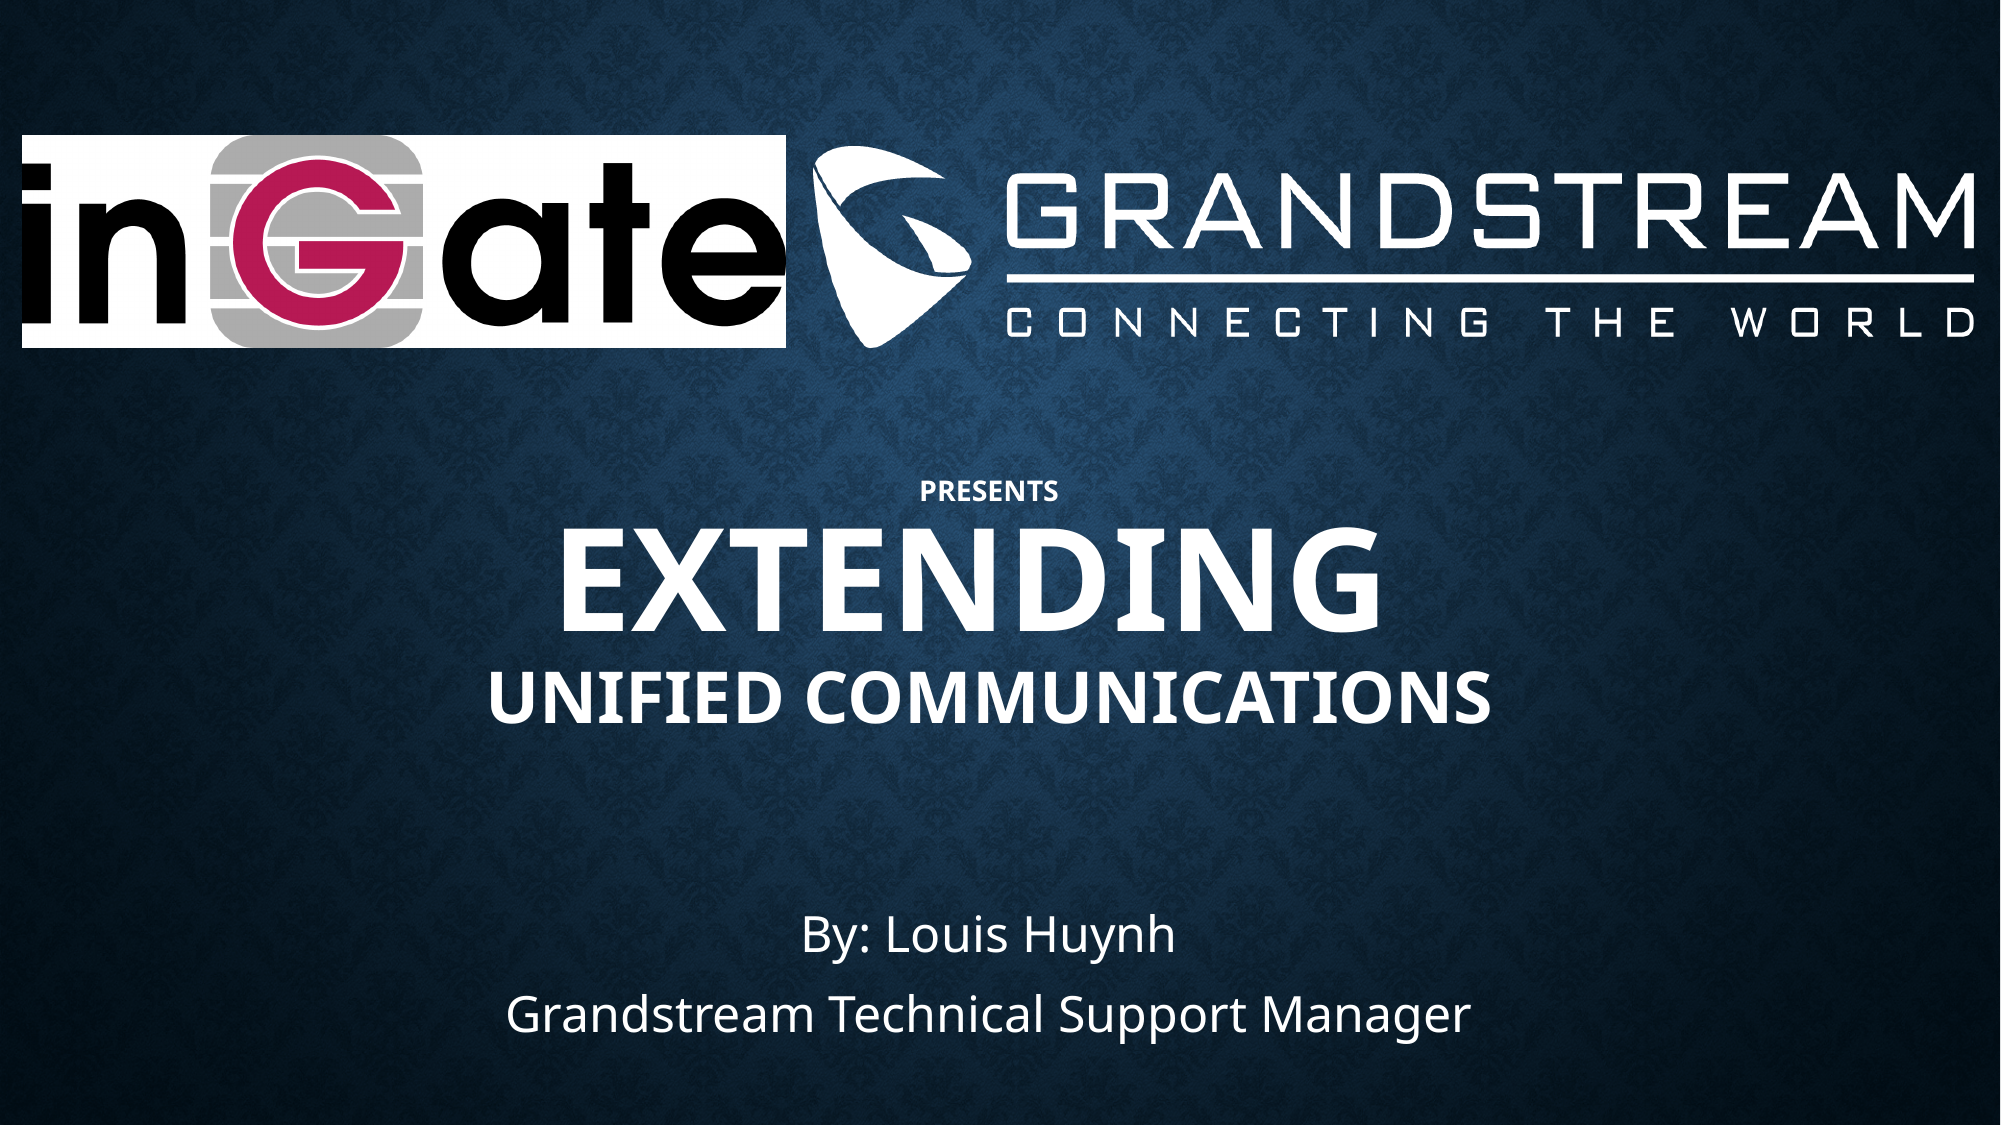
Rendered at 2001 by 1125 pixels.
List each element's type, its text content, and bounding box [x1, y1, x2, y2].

picture [813, 145, 1974, 349]
title Presents Extending unified communications [250, 468, 1728, 747]
picture [21, 134, 786, 349]
subtitle By: Louis Huynh Grandstream Technical Support Manager [250, 894, 1728, 1125]
